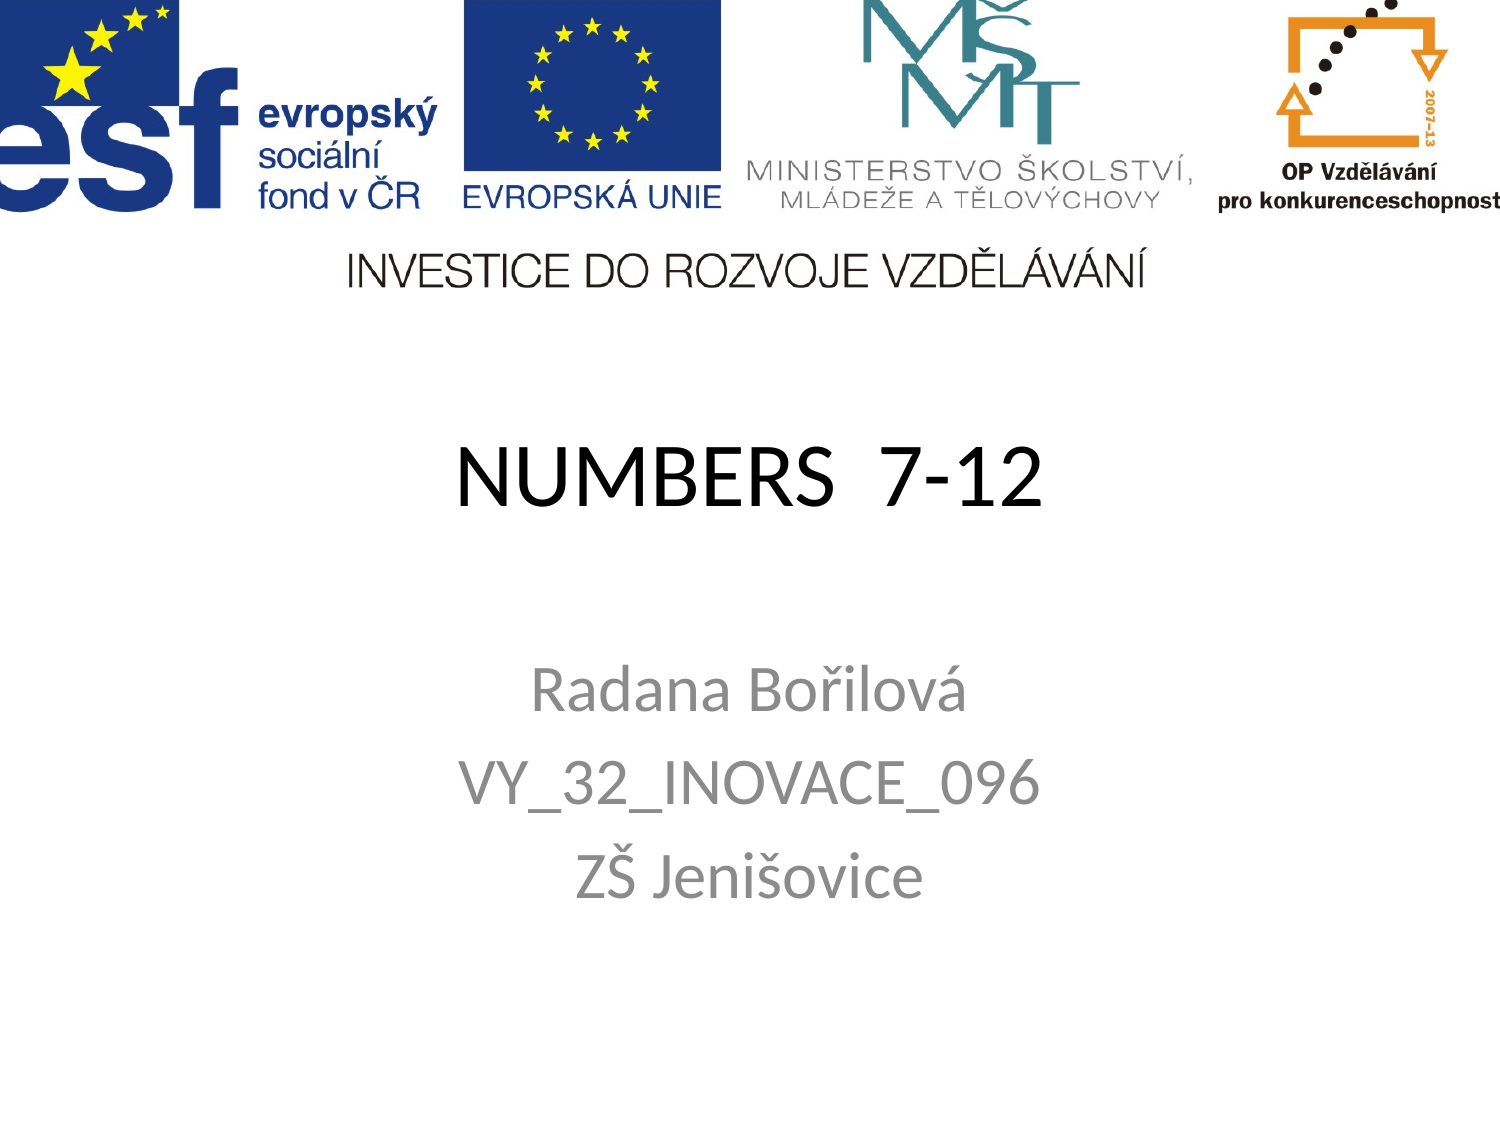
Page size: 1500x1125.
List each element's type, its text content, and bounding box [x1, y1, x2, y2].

subtitle Radana Bořilová VY_32_INOVACE_096 ZŠ Jenišovice [225, 637, 1275, 925]
title NUMBERS 7-12 [112, 349, 1388, 591]
picture [0, 0, 1500, 288]
